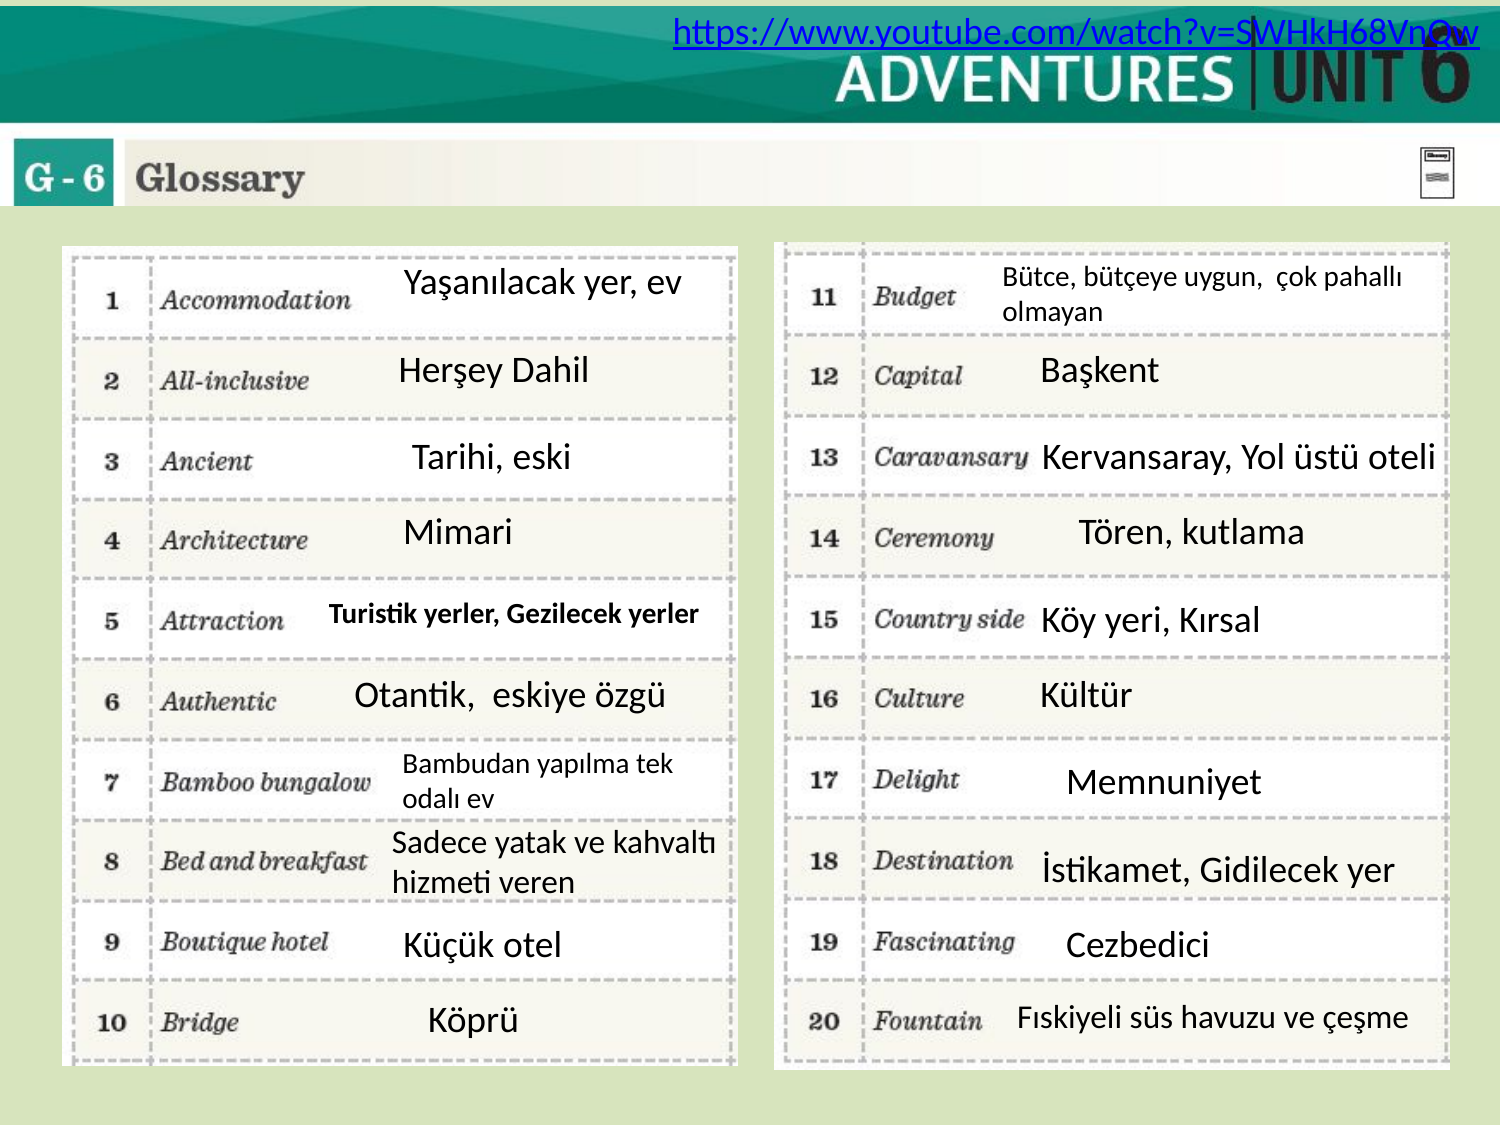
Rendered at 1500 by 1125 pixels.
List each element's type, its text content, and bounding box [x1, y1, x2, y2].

text_box https://www.youtube.com/watch?v=SWHkH68VnQw [657, 0, 1495, 5]
picture [0, 6, 1500, 206]
picture [62, 246, 738, 1066]
picture [774, 242, 1451, 1070]
